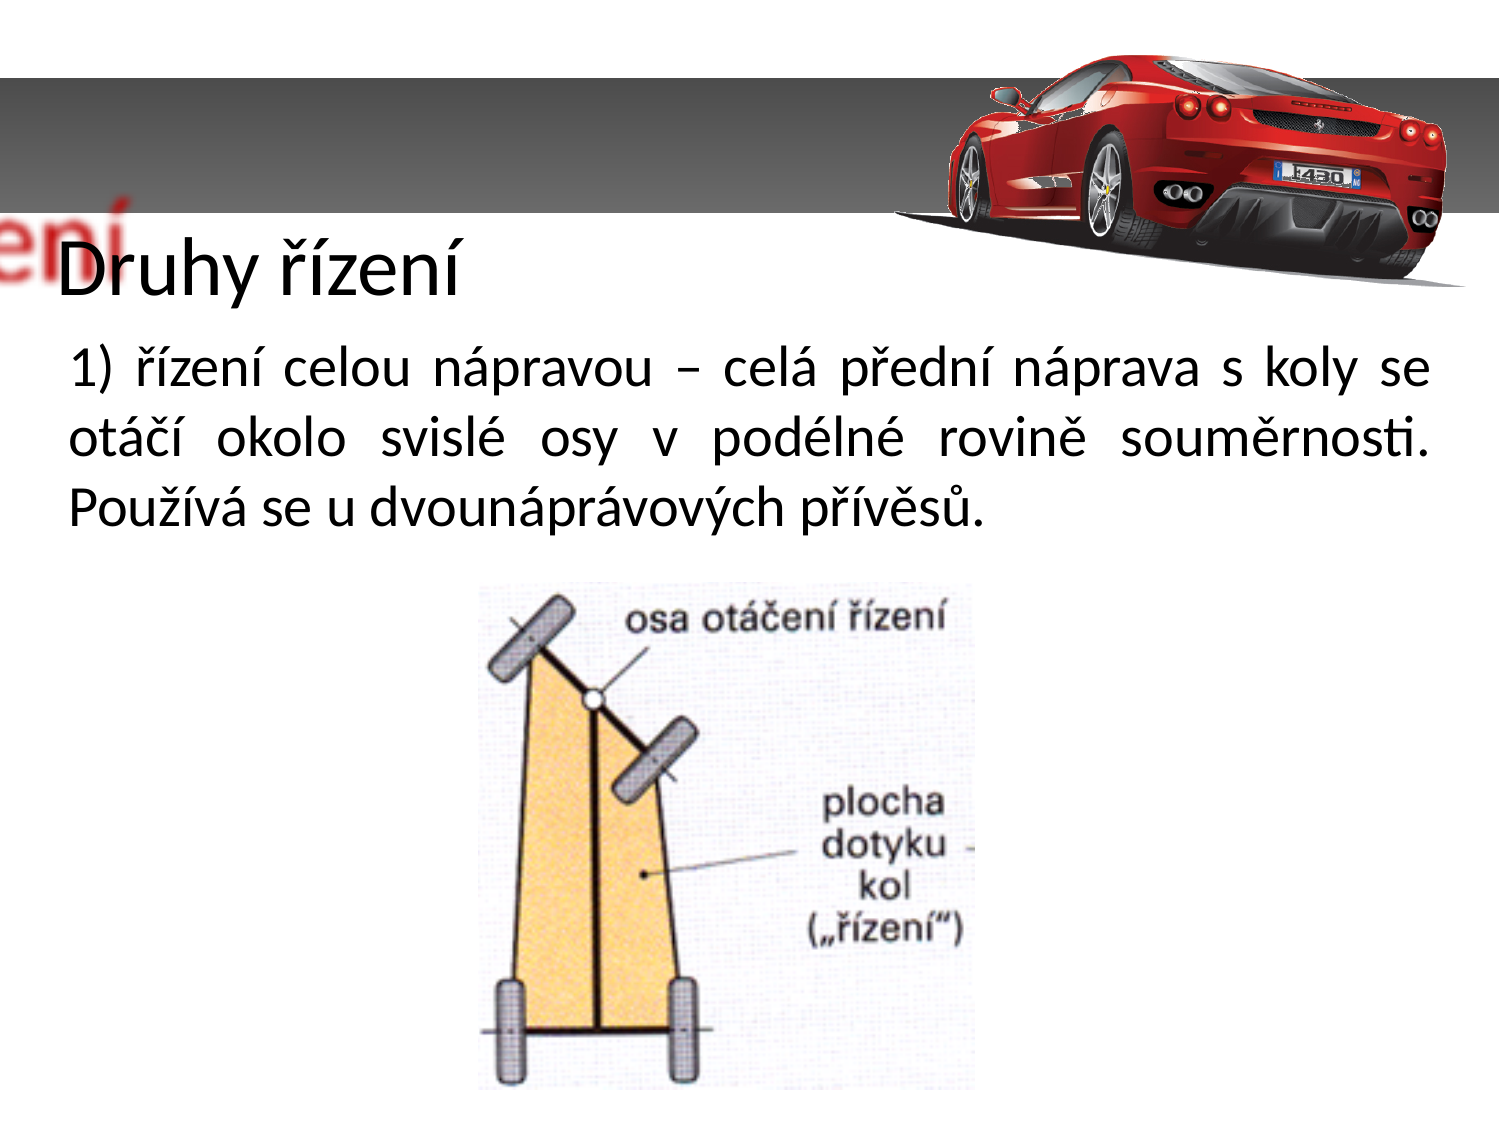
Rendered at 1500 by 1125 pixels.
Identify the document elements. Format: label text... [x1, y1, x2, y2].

text_box Druhy řízení [41, 204, 1140, 320]
picture [884, 42, 1483, 291]
picture [478, 582, 975, 1091]
list 1) řízení celou nápravou – celá přední náprava s koly se otáčí okolo svislé osy v podélné rovině souměrnosti. Používá se u dvounáprávových přívěsů. [53, 320, 1447, 1005]
